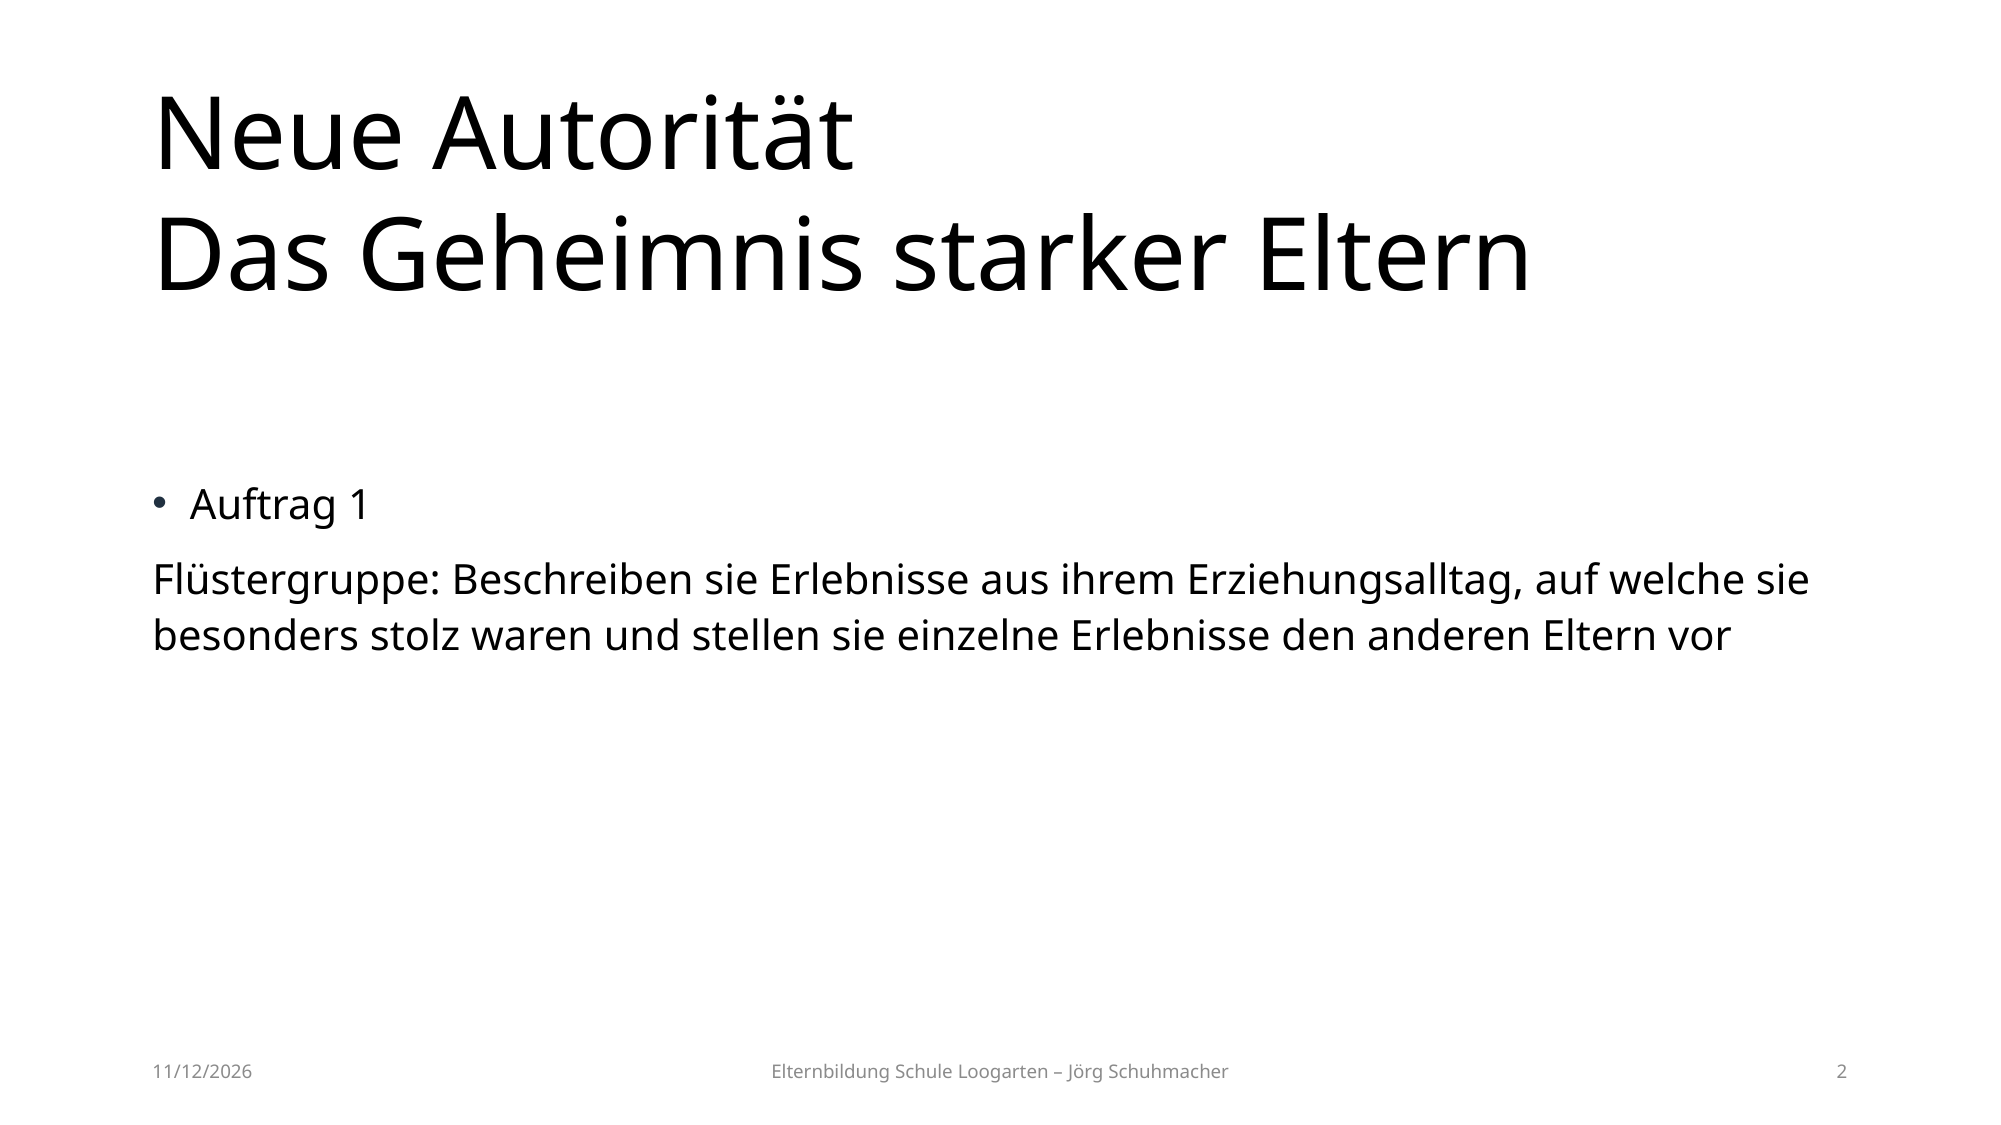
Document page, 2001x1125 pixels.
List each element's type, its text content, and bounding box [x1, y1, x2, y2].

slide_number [137, 1042, 588, 1103]
footer Elternbildung Schule Loogarten – Jörg Schuhmacher [662, 1042, 1338, 1103]
list Auftrag 1 Flüstergruppe: Beschreiben sie Erlebnisse aus ihrem Erziehungsalltag, auf welche sie besonders stolz waren und stellen sie einzelne Erlebnisse den anderen Eltern vor [137, 318, 1863, 1014]
title Neue Autorität Das Geheimnis starker Eltern [137, 59, 1863, 318]
slide_number 2 [1412, 1042, 1863, 1103]
